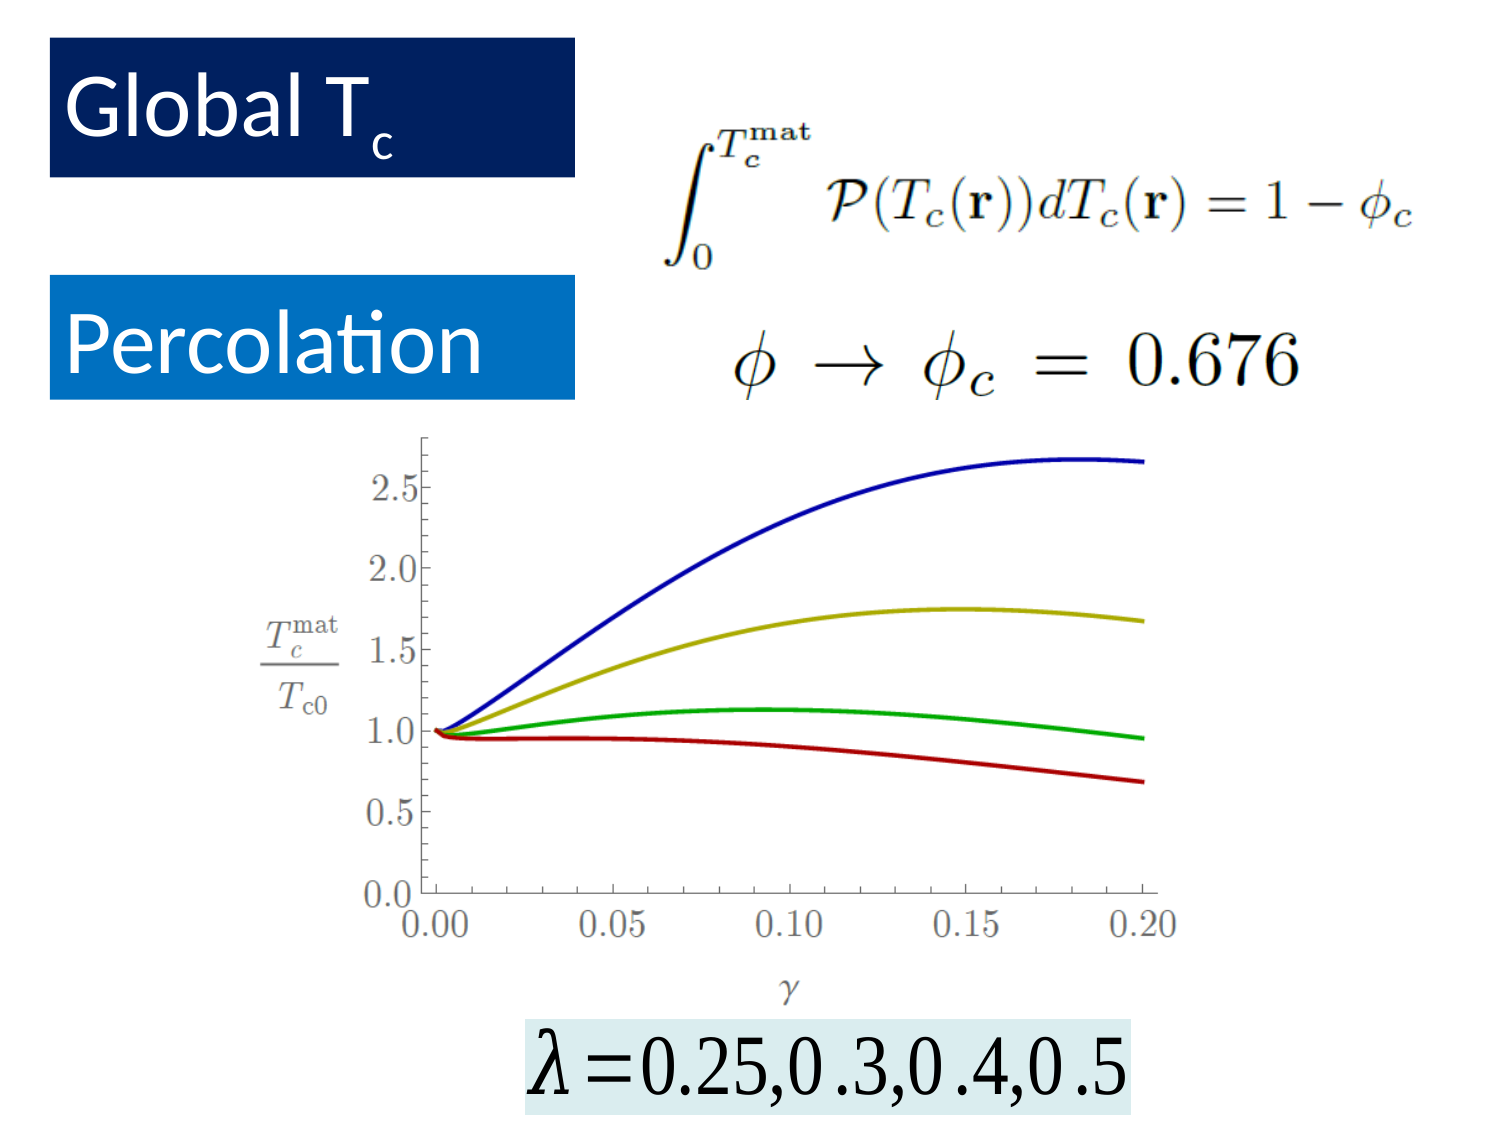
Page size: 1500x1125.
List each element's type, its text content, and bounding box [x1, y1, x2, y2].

picture [649, 101, 1415, 276]
picture [730, 320, 1306, 401]
picture [248, 424, 1210, 1019]
text_box Global Tc [49, 37, 575, 178]
text_box Percolation [49, 274, 575, 400]
